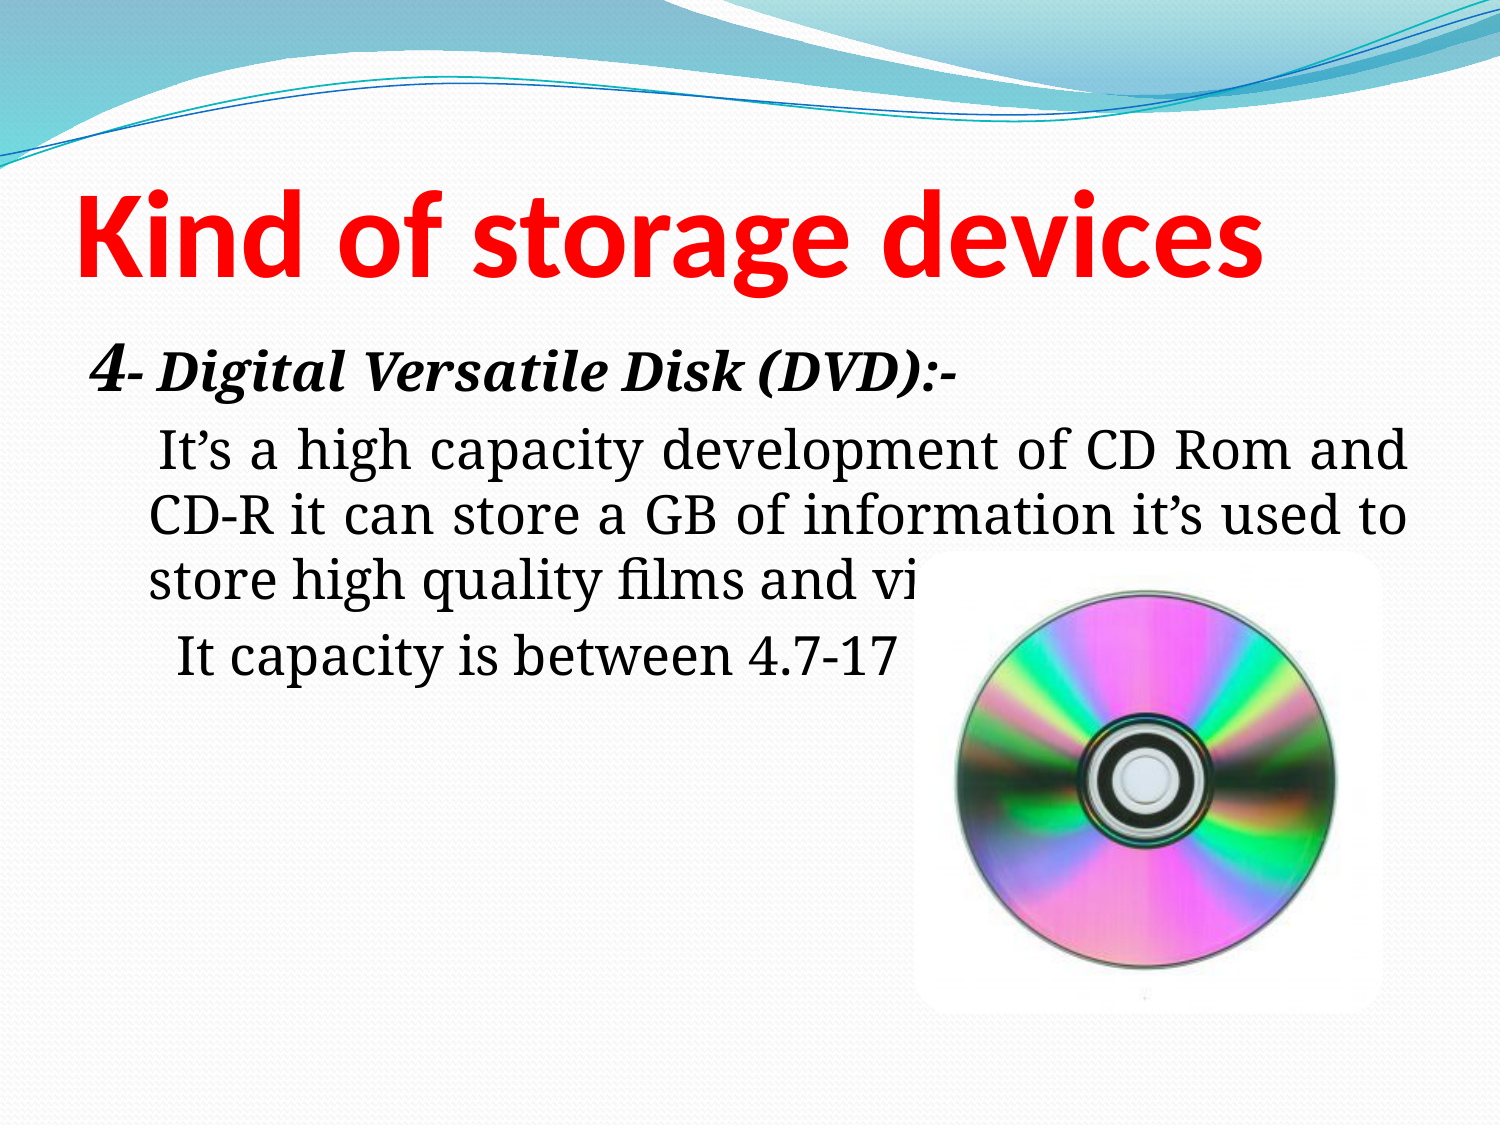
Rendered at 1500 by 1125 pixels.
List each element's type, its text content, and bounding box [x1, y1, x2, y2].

picture [913, 550, 1384, 1015]
title Kind of storage devices [75, 115, 1425, 303]
list 4- Digital Versatile Disk (DVD):- It’s a high capacity development of CD Rom and CD-R it can store a GB of information it’s used to store high quality films and videos. It capacity is between 4.7-17 GB. [75, 317, 1425, 1038]
